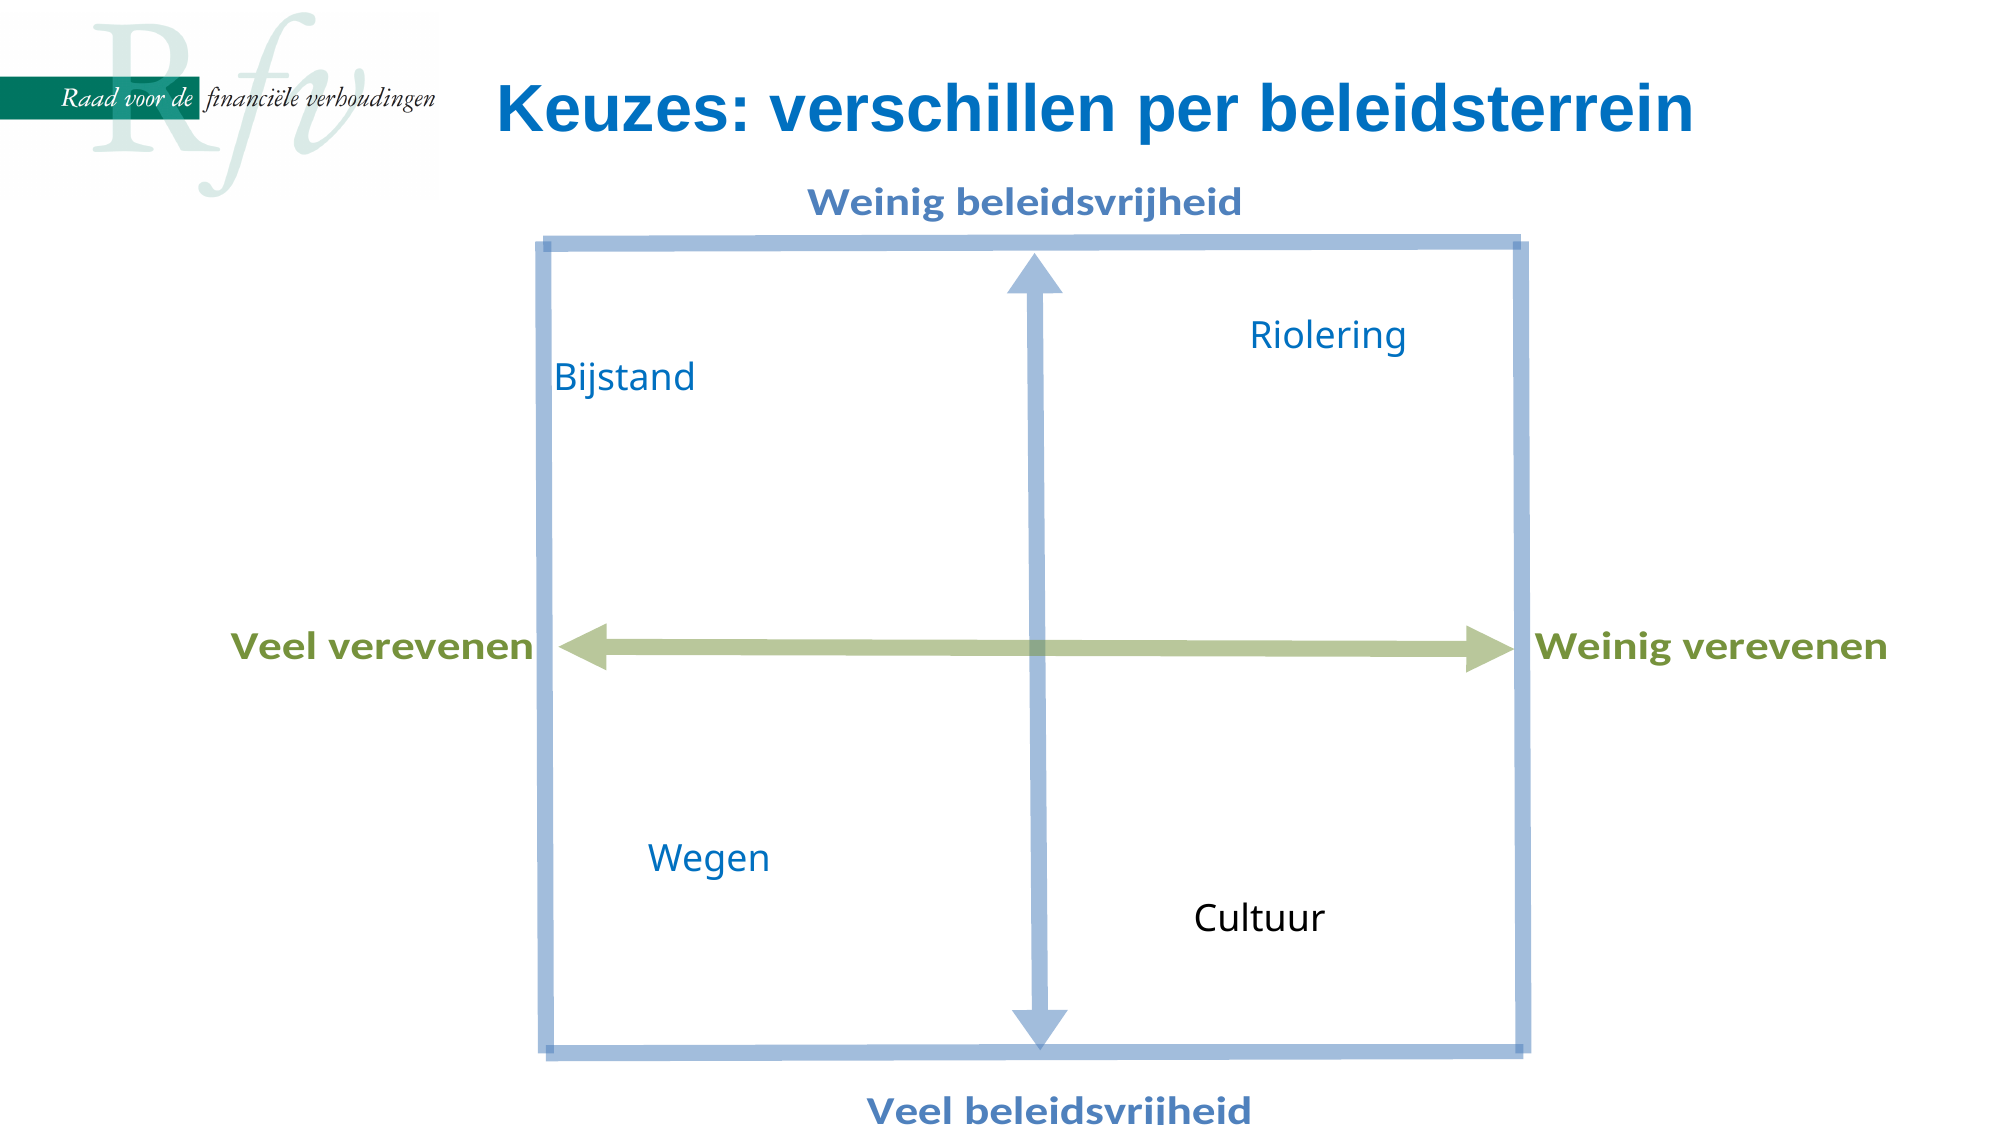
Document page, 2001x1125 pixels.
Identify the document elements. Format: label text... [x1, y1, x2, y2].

text_box Keuzes: verschillen per beleidsterrein [483, 58, 1772, 152]
picture [0, 12, 2000, 1125]
